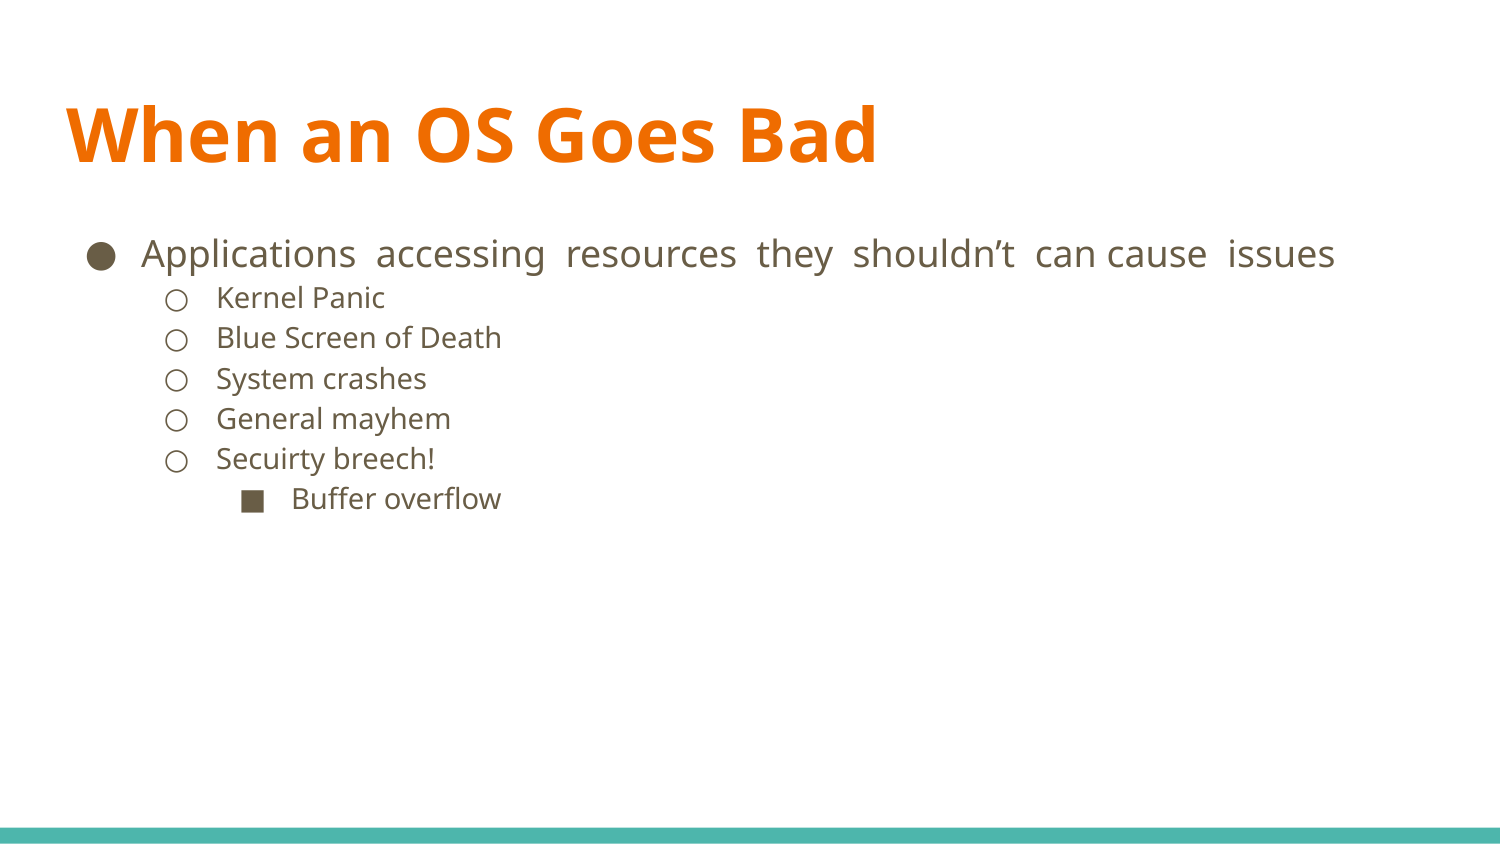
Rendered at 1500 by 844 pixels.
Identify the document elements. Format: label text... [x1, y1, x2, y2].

title When an OS Goes Bad [51, 72, 1449, 189]
list Applications accessing resources they shouldn’t can cause issues Kernel Panic Blue Screen of Death System crashes General mayhem Secuirty breech! Buffer overflow [51, 207, 1449, 750]
